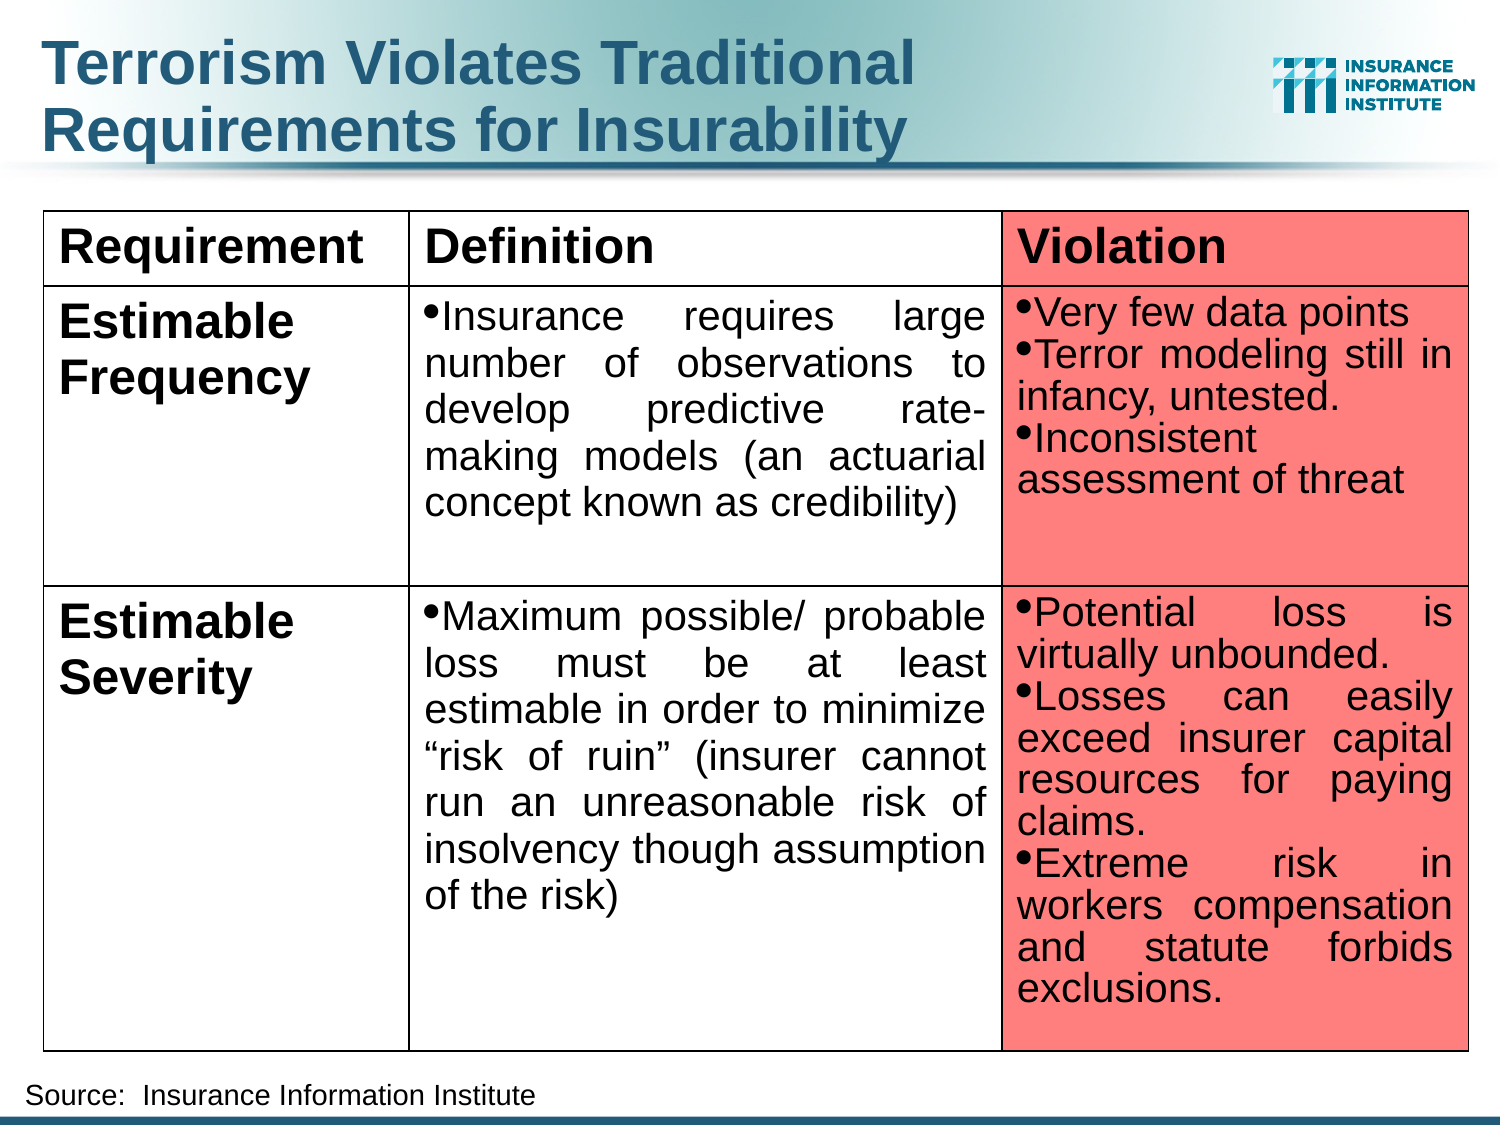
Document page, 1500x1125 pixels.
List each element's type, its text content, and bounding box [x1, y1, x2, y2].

table_header Definition [410, 212, 1001, 285]
table_cell Insurance requires large number of observations to develop predictive rate-making models (an actuarial concept known as credibility) [410, 287, 1001, 585]
table_cell Estimable Frequency [44, 287, 408, 585]
table_header Violation [1003, 212, 1468, 285]
table_cell Maximum possible/ probable loss must be at least estimable in order to minimize “risk of ruin” (insurer cannot run an unreasonable risk of insolvency though assumption of the risk) [410, 587, 1001, 1050]
title Terrorism Violates Traditional Requirements for Insurability [34, 3, 1285, 192]
text_box Source: Insurance Information Institute [24, 1084, 1118, 1125]
picture [0, 0, 1500, 189]
table_cell Very few data points Terror modeling still in infancy, untested. Inconsistent assessment of threat [1003, 287, 1468, 585]
table_cell Potential loss is virtually unbounded. Losses can easily exceed insurer capital resources for paying claims. Extreme risk in workers compensation and statute forbids exclusions. [1003, 587, 1468, 1050]
table_cell Estimable Severity [44, 587, 408, 1050]
table_header Requirement [44, 212, 408, 285]
